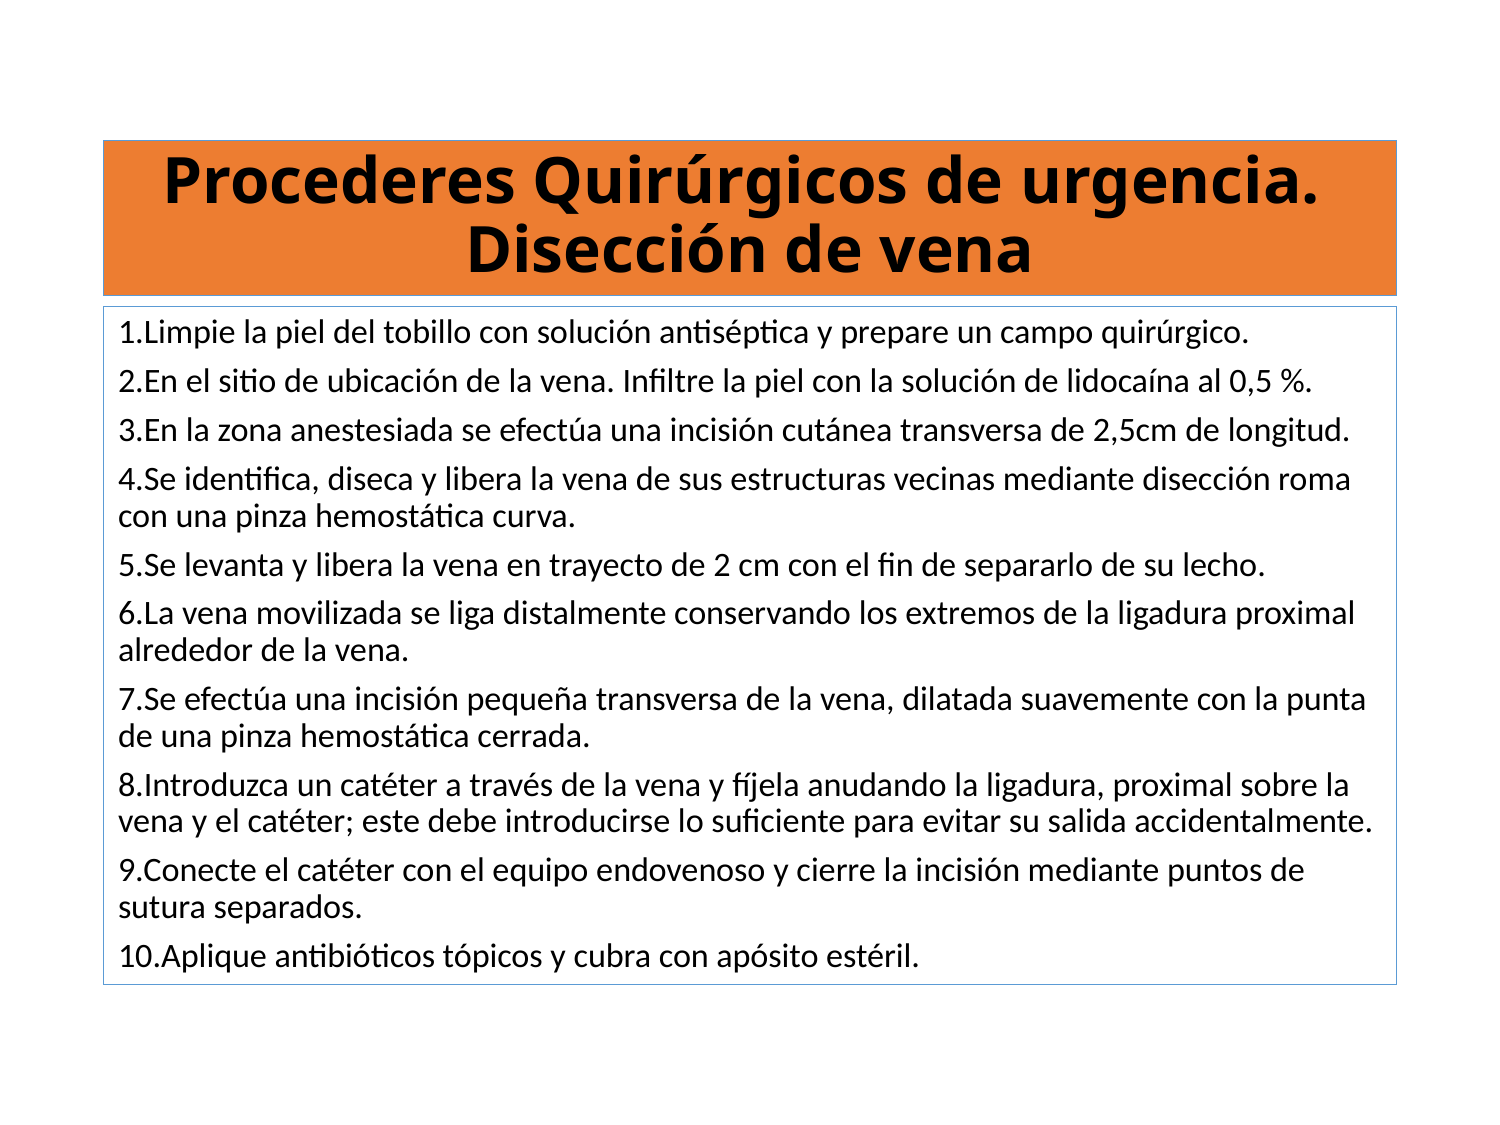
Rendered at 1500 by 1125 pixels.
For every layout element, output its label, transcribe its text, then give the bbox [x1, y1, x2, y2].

list 1.Limpie la piel del tobillo con solución antiséptica y prepare un campo quirúrgico. 2.En el sitio de ubicación de la vena. Infiltre la piel con la solución de lidocaína al 0,5 %. 3.En la zona anestesiada se efectúa una incisión cutánea transversa de 2,5cm de longitud. 4.Se identifica, diseca y libera la vena de sus estructuras vecinas mediante disección roma con una pinza hemostática curva. 5.Se levanta y libera la vena en trayecto de 2 cm con el fin de separarlo de su lecho. 6.La vena movilizada se liga distalmente conservando los extremos de la ligadura proximal alrededor de la vena. 7.Se efectúa una incisión pequeña transversa de la vena, dilatada suavemente con la punta de una pinza hemostática cerrada. 8.Introduzca un catéter a través de la vena y fíjela anudando la ligadura, proximal sobre la vena y el catéter; este debe introducirse lo suficiente para evitar su salida accidentalmente. 9.Conecte el catéter con el equipo endovenoso y cierre la incisión mediante puntos de sutura separados. 10.Aplique antibióticos tópicos y cubra con apósito estéril. [103, 306, 1397, 985]
title Procederes Quirúrgicos de urgencia. Disección de vena [103, 140, 1397, 296]
